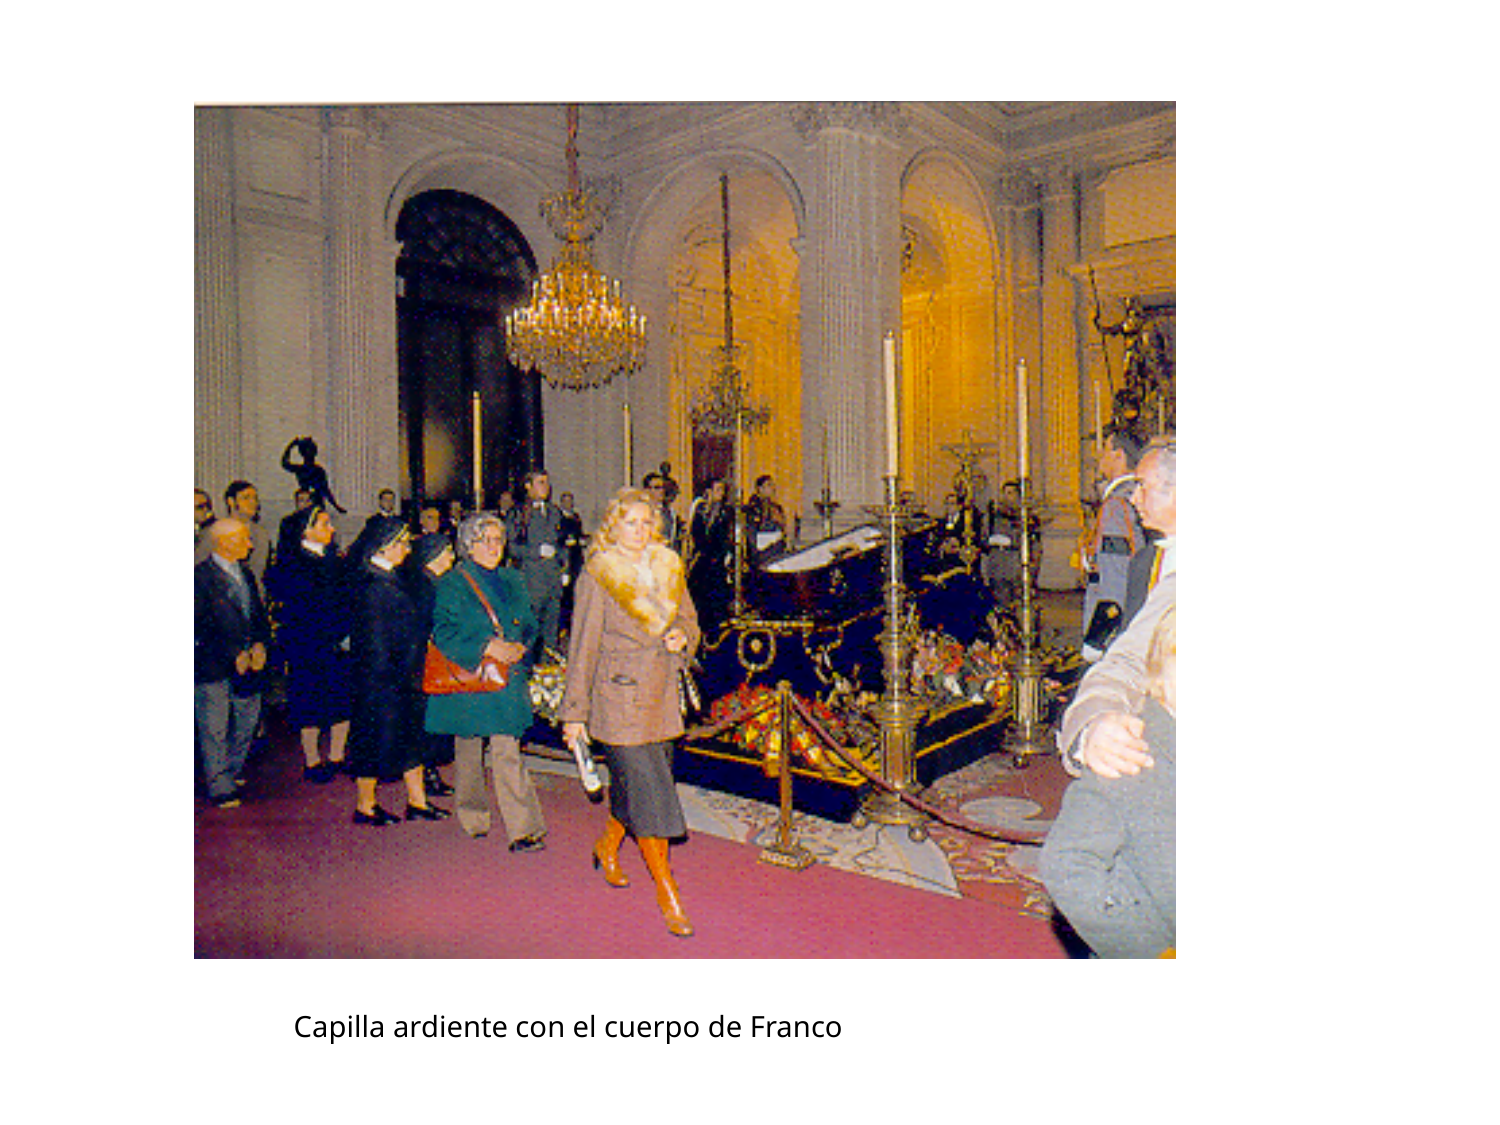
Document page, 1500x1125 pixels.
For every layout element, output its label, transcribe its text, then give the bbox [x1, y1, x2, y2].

text_box Capilla ardiente con el cuerpo de Franco [278, 1000, 859, 1051]
picture [194, 101, 1176, 959]
